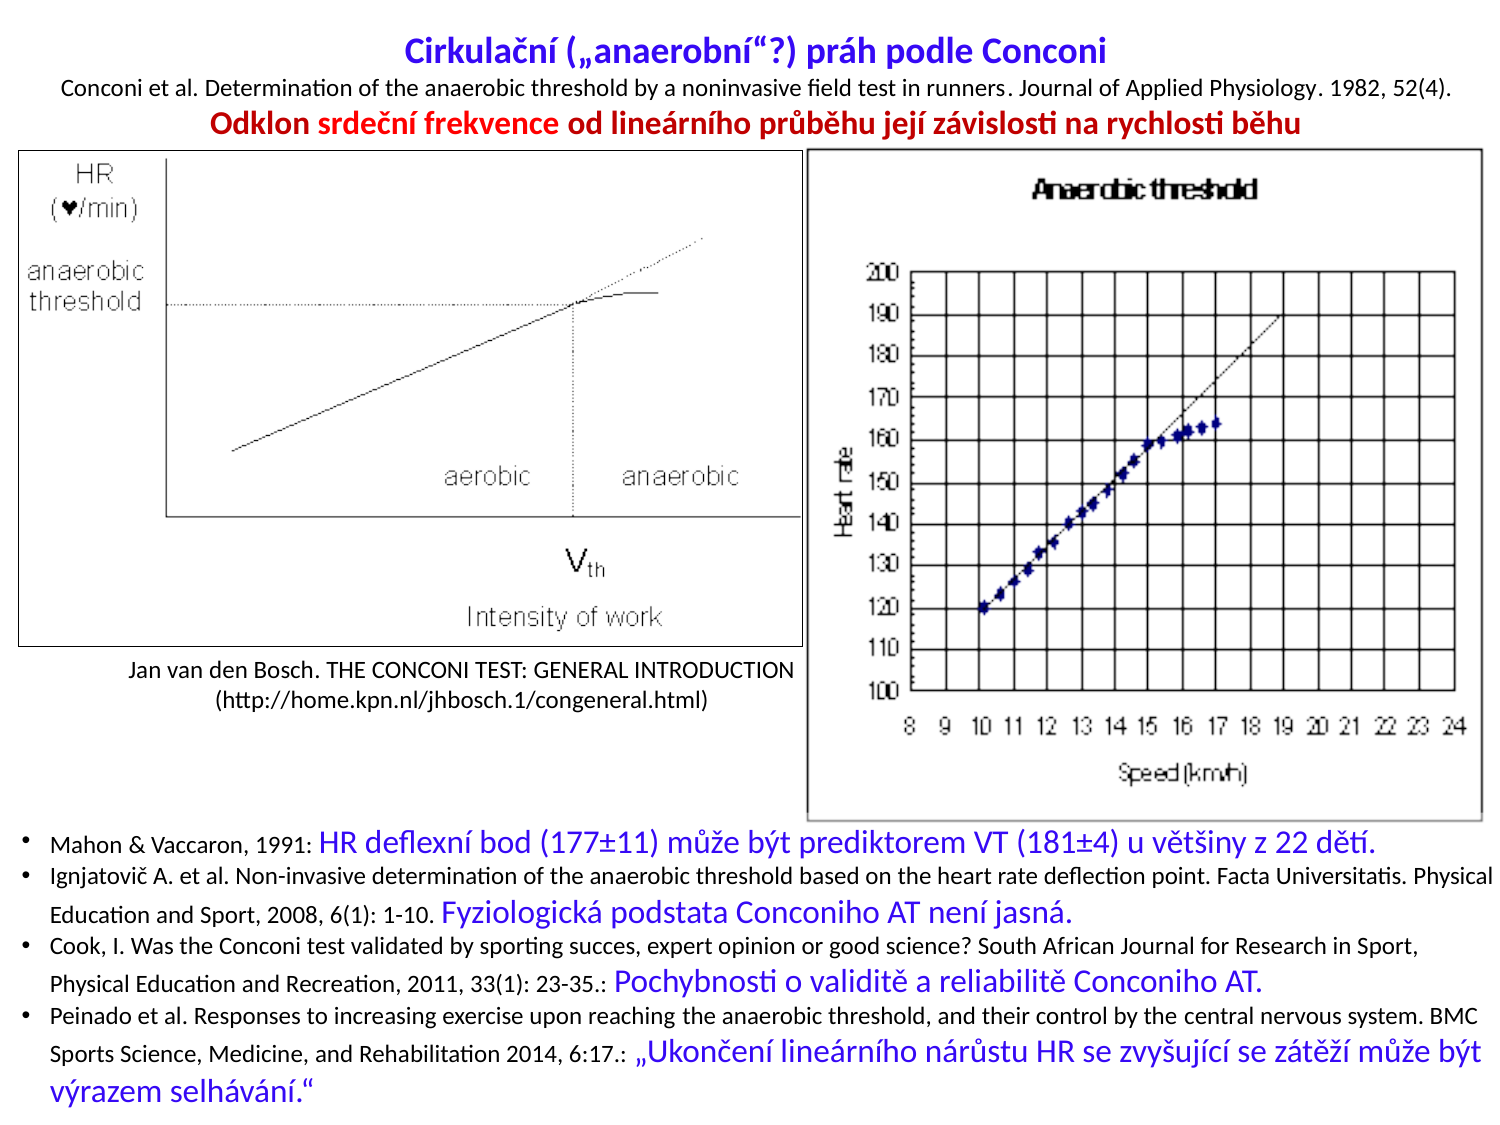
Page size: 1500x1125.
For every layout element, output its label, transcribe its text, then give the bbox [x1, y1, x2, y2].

text_box Cirkulační („anaerobní“?) práh podle Conconi Conconi et al. Determination of the anaerobic threshold by a noninvasive field test in runners. Journal of Applied Physiology. 1982, 52(4). Odklon srdeční frekvence od lineárního průběhu její závislosti na rychlosti běhu [27, 19, 1486, 149]
picture [18, 138, 1495, 834]
text_box Jan van den Bosch. THE CONCONI TEST: GENERAL INTRODUCTION (http://home.kpn.nl/jhbosch.1/congeneral.html) [107, 647, 799, 722]
text_box Mahon & Vaccaron, 1991: HR deflexní bod (177±11) může být prediktorem VT (181±4) u většiny z 22 dětí. Ignjatovič A. et al. Non-invasive determination of the anaerobic threshold based on the heart rate deflection point. Facta Universitatis. Physical Education and Sport, 2008, 6(1): 1-10. Fyziologická podstata Conconiho AT není jasná. Cook, I. Was the Conconi test validated by sporting succes, expert opinion or good science? South African Journal for Research in Sport, Physical Education and Recreation, 2011, 33(1): 23-35.: Pochybnosti o validitě a reliabilitě Conconiho AT. Peinado et al. Responses to increasing exercise upon reaching the anaerobic threshold, and their control by the central nervous system. BMC Sports Science, Medicine, and Rehabilitation 2014, 6:17.: „Ukončení lineárního nárůstu HR se zvyšující se zátěží může být výrazem selhávání.“ [6, 812, 1500, 1117]
